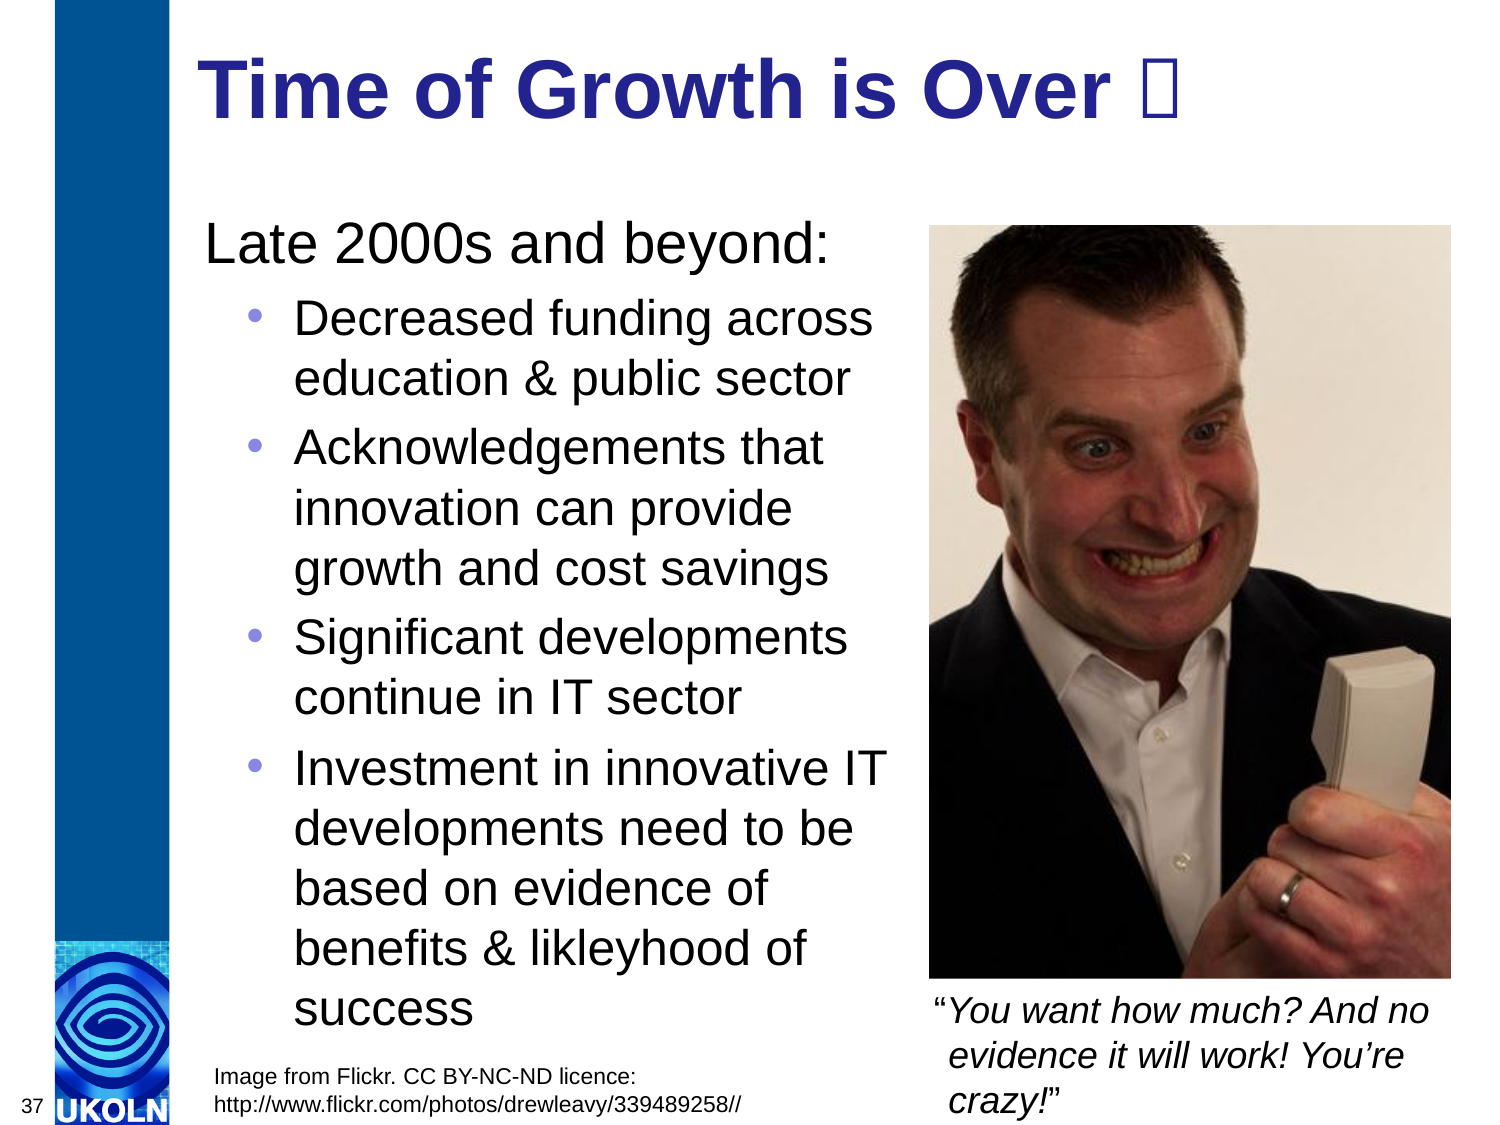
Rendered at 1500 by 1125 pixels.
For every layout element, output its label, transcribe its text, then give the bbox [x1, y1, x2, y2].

picture [54, 941, 170, 1125]
text_box Image from Flickr. CC BY-NC-ND licence: http://www.flickr.com/photos/drewleavy/339489258// [198, 1054, 764, 1124]
list Late 2000s and beyond: Decreased funding across education & public sector Acknowledgements that innovation can provide growth and cost savings Significant developments continue in IT sector Investment in innovative IT developments need to be based on evidence of benefits & likleyhood of success [189, 197, 936, 1019]
picture [929, 224, 1451, 1006]
title Time of Growth is Over  [182, 27, 1458, 146]
text_box “You want how much? And no evidence it will work! You’re crazy!” [919, 978, 1461, 1125]
slide_number 37 [0, 1085, 60, 1125]
